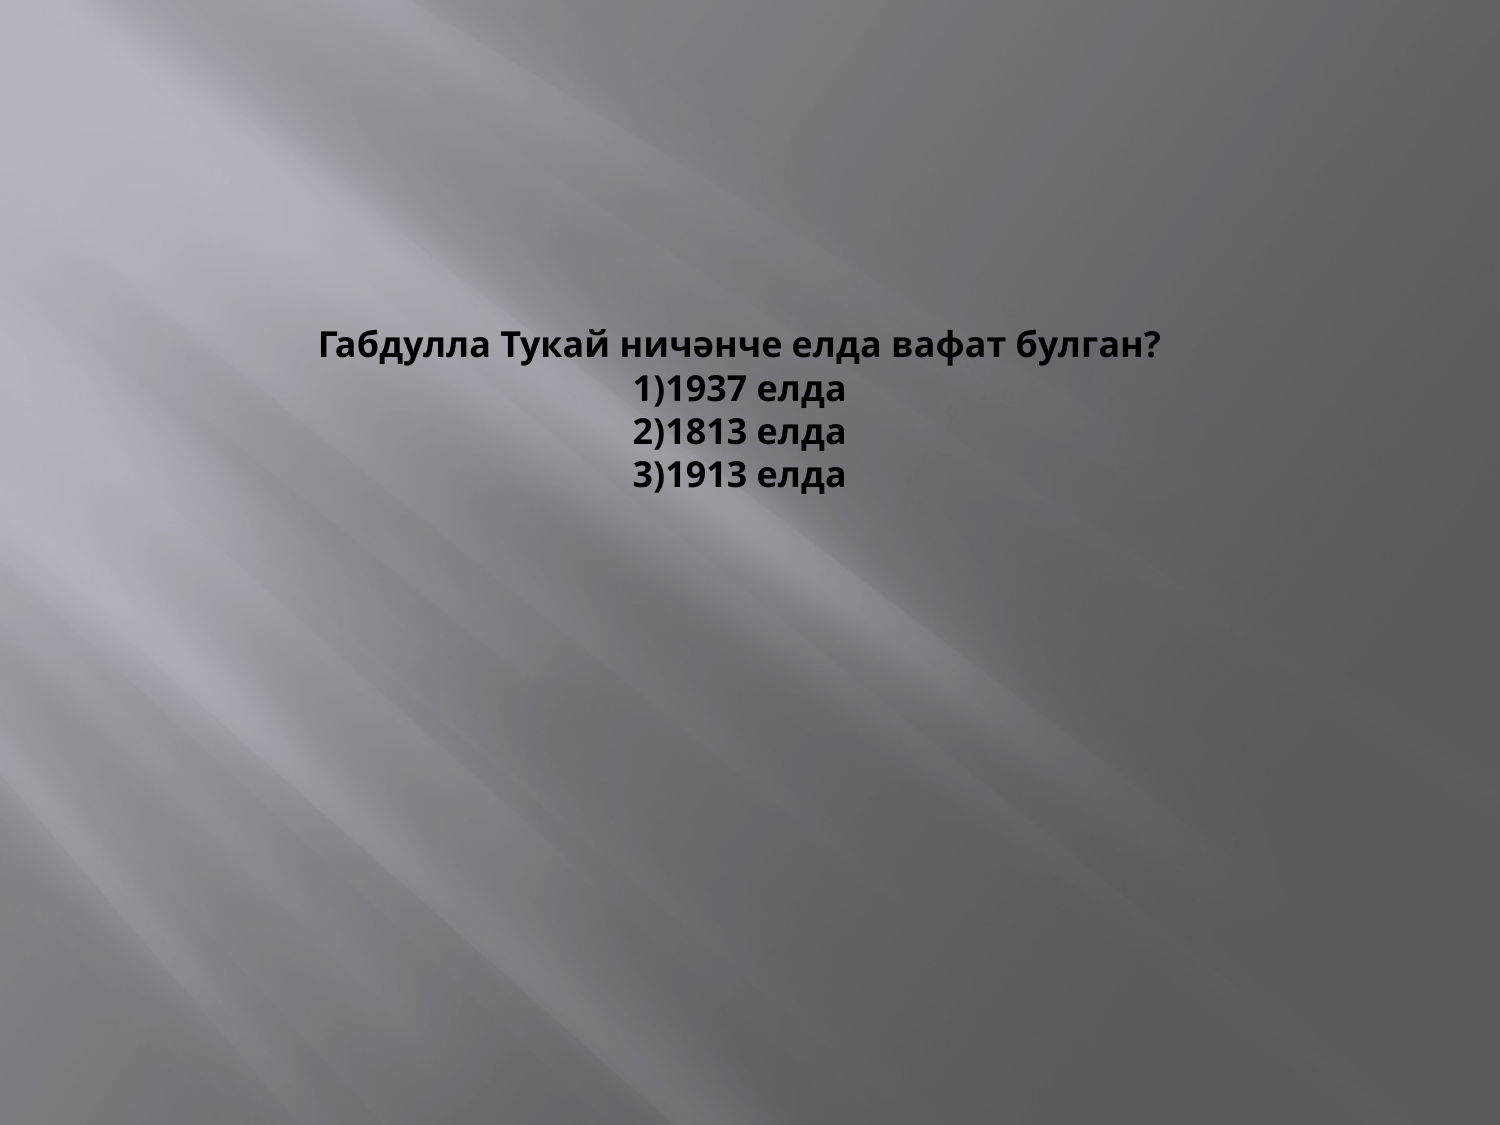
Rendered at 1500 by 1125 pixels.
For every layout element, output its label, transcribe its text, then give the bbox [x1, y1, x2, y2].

title Габдулла Тукай ничәнче елда вафат булган? 1)1937 елда 2)1813 елда 3)1913 елда [64, 314, 1415, 502]
